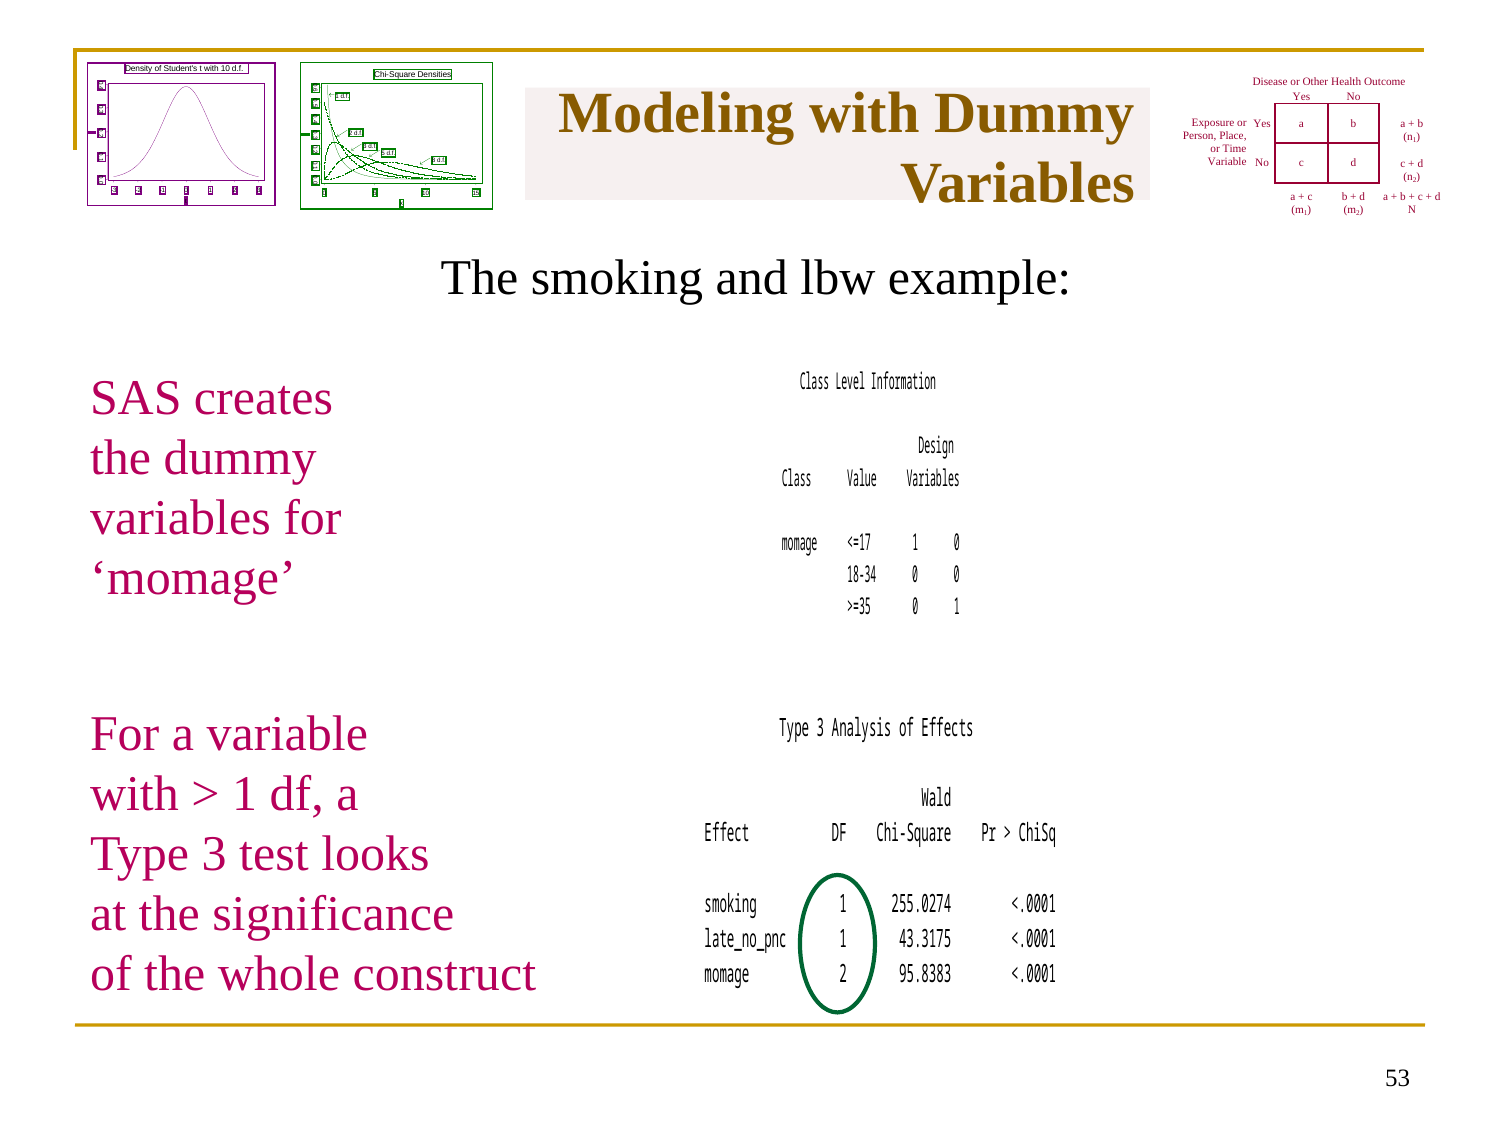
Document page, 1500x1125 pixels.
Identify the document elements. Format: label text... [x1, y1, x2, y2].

text_box [817, 1002, 858, 1013]
list The smoking and lbw example: SAS creates the dummy variables for ‘momage’ For a variable with > 1 df, a Type 3 test looks at the significance of the whole construct [74, 237, 1438, 1013]
slide_number 52 [1074, 1049, 1426, 1100]
title Modeling with Dummy Variables [524, 87, 1151, 201]
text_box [524, 712, 1332, 994]
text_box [585, 334, 1226, 626]
